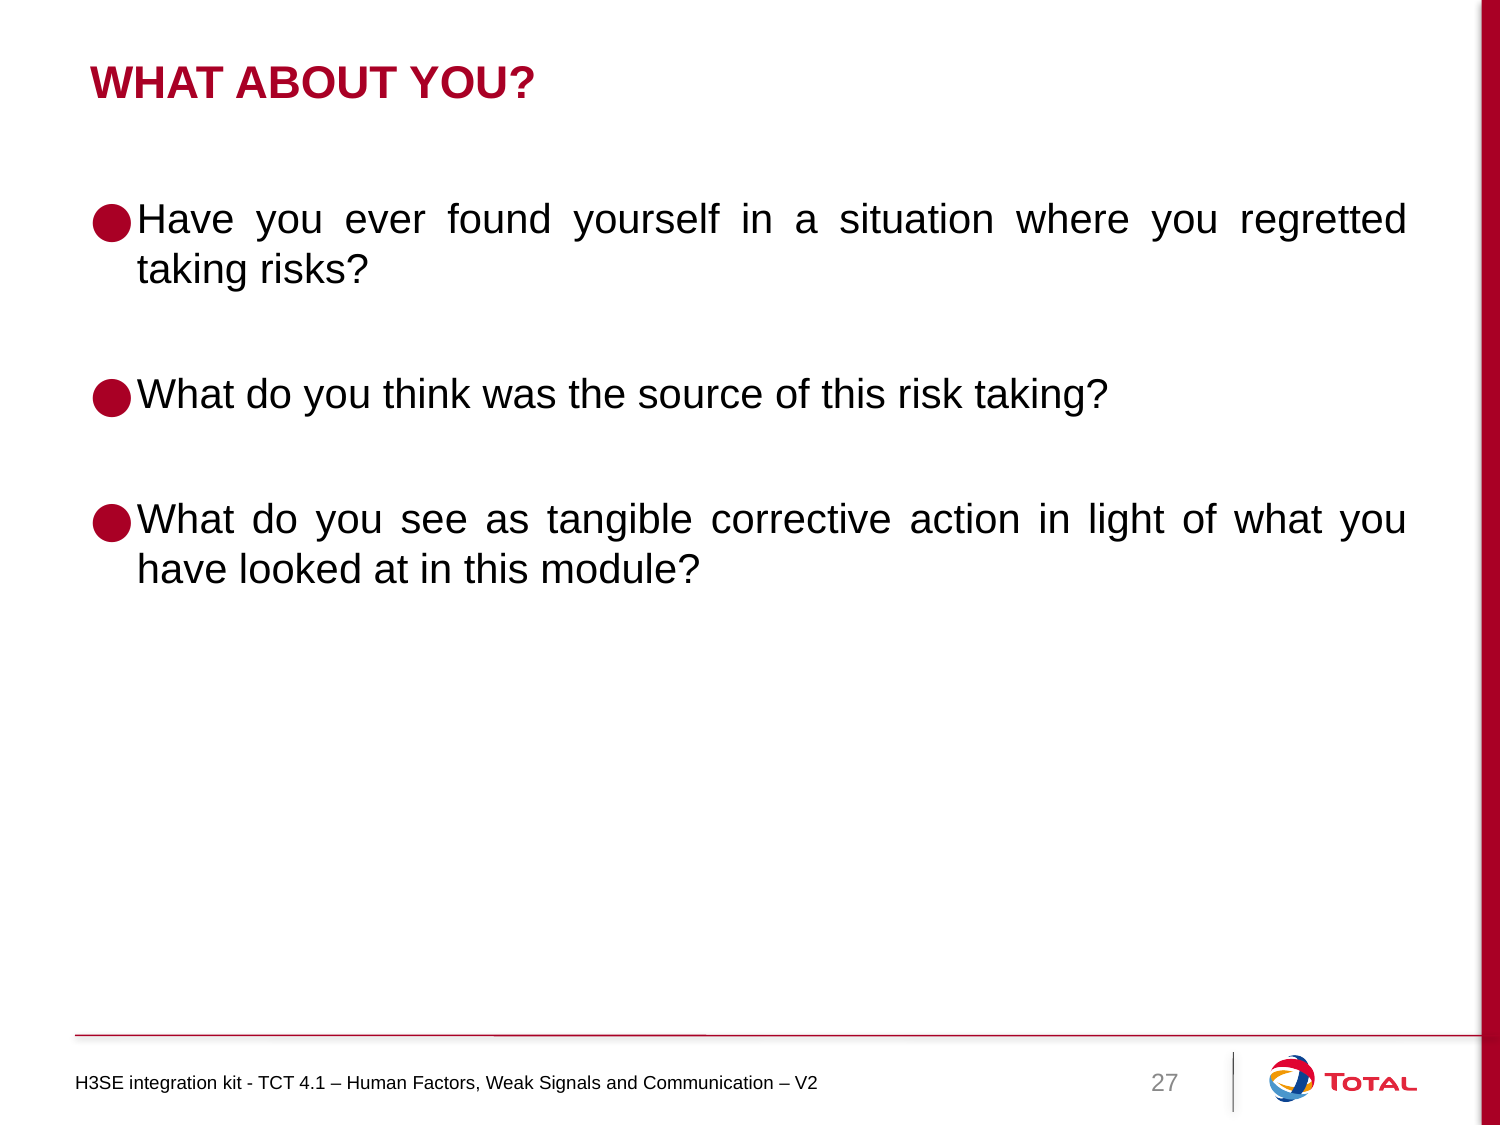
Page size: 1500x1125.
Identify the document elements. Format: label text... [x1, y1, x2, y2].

slide_number 27 [1074, 1051, 1194, 1112]
title What about you? [75, 45, 1424, 150]
list Have you ever found yourself in a situation where you regretted taking risks? What do you think was the source of this risk taking? What do you see as tangible corrective action in light of what you have looked at in this module? [75, 184, 1424, 1012]
picture [1260, 1045, 1426, 1112]
footer H3SE integration kit - TCT 4.1 – Human Factors, Weak Signals and Communication – V2 [75, 1051, 988, 1112]
